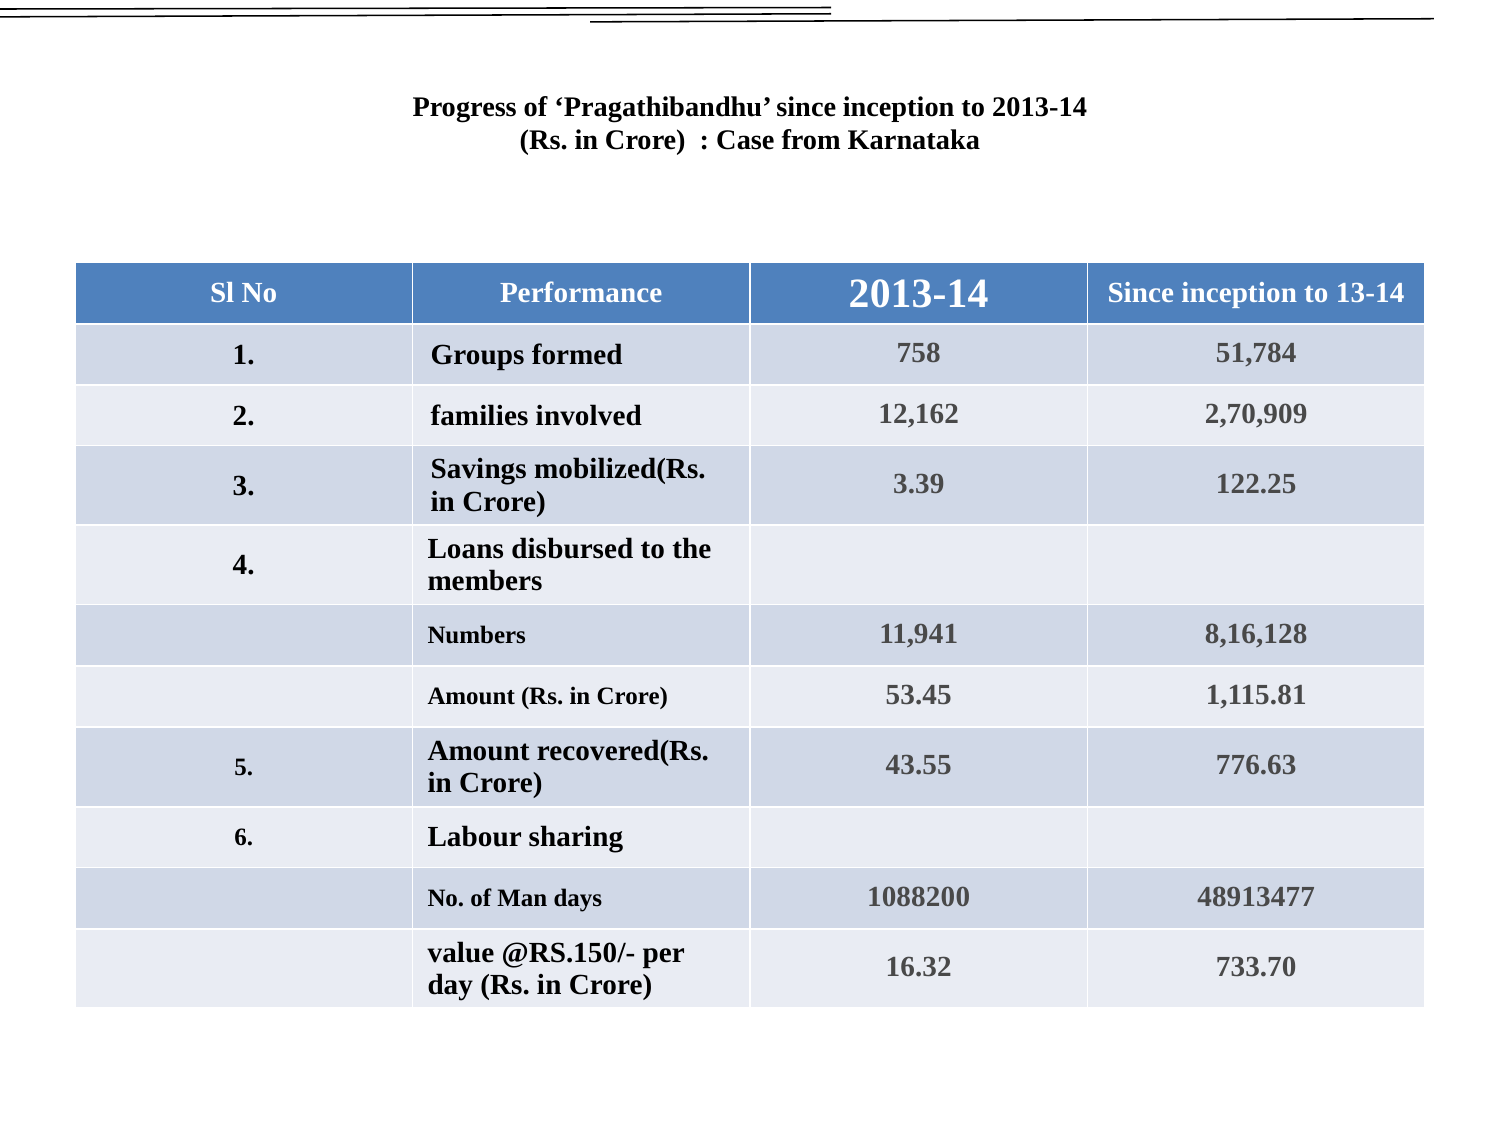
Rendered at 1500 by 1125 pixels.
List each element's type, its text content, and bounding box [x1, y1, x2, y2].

table_cell Amount (Rs. in Crore) [413, 667, 749, 726]
table_cell 8,16,128 [1088, 605, 1424, 665]
table_cell 2,70,909 [1088, 386, 1424, 445]
table_cell 733.70 [1088, 930, 1424, 1007]
table_cell Loans disbursed to the members [413, 526, 749, 604]
table_header Sl No [76, 263, 412, 323]
table_cell 1. [76, 325, 412, 384]
table_cell 3.39 [751, 446, 1087, 524]
table_cell 776.63 [1088, 728, 1424, 806]
title Progress of ‘Pragathibandhu’ since inception to 2013-14 (Rs. in Crore) : Case from Karnataka [75, 45, 1425, 233]
table_cell [76, 868, 412, 928]
table_cell 3. [76, 446, 412, 524]
table_cell [751, 808, 1087, 867]
table_cell [1088, 808, 1424, 867]
table_cell 43.55 [751, 728, 1087, 806]
table_cell 4. [76, 526, 412, 604]
table_cell Numbers [413, 605, 749, 665]
table_cell [76, 605, 412, 665]
table_cell [76, 930, 412, 1007]
table_header 2013-14 [751, 263, 1087, 323]
table_header Since inception to 13-14 [1088, 263, 1424, 323]
table_cell 1,115.81 [1088, 667, 1424, 726]
table_cell 5. [76, 728, 412, 806]
table_cell [751, 526, 1087, 604]
table_cell [76, 667, 412, 726]
table_cell Amount recovered(Rs. in Crore) [413, 728, 749, 806]
table_cell No. of Man days [413, 868, 749, 928]
table_cell families involved [413, 386, 749, 445]
table_cell Labour sharing [413, 808, 749, 867]
table_cell Savings mobilized(Rs. in Crore) [413, 446, 749, 524]
table_cell Groups formed [413, 325, 749, 384]
table_cell value @RS.150/- per day (Rs. in Crore) [413, 930, 749, 1007]
table_cell 2. [76, 386, 412, 445]
table_cell [1088, 526, 1424, 604]
table_cell 1088200 [751, 868, 1087, 928]
table_cell 12,162 [751, 386, 1087, 445]
table_cell 758 [751, 325, 1087, 384]
table_cell 53.45 [751, 667, 1087, 726]
table_cell 16.32 [751, 930, 1087, 1007]
table_cell 48913477 [1088, 868, 1424, 928]
table_cell 11,941 [751, 605, 1087, 665]
table_cell 6. [76, 808, 412, 867]
table_cell 122.25 [1088, 446, 1424, 524]
table_header Performance [413, 263, 749, 323]
table_cell 51,784 [1088, 325, 1424, 384]
